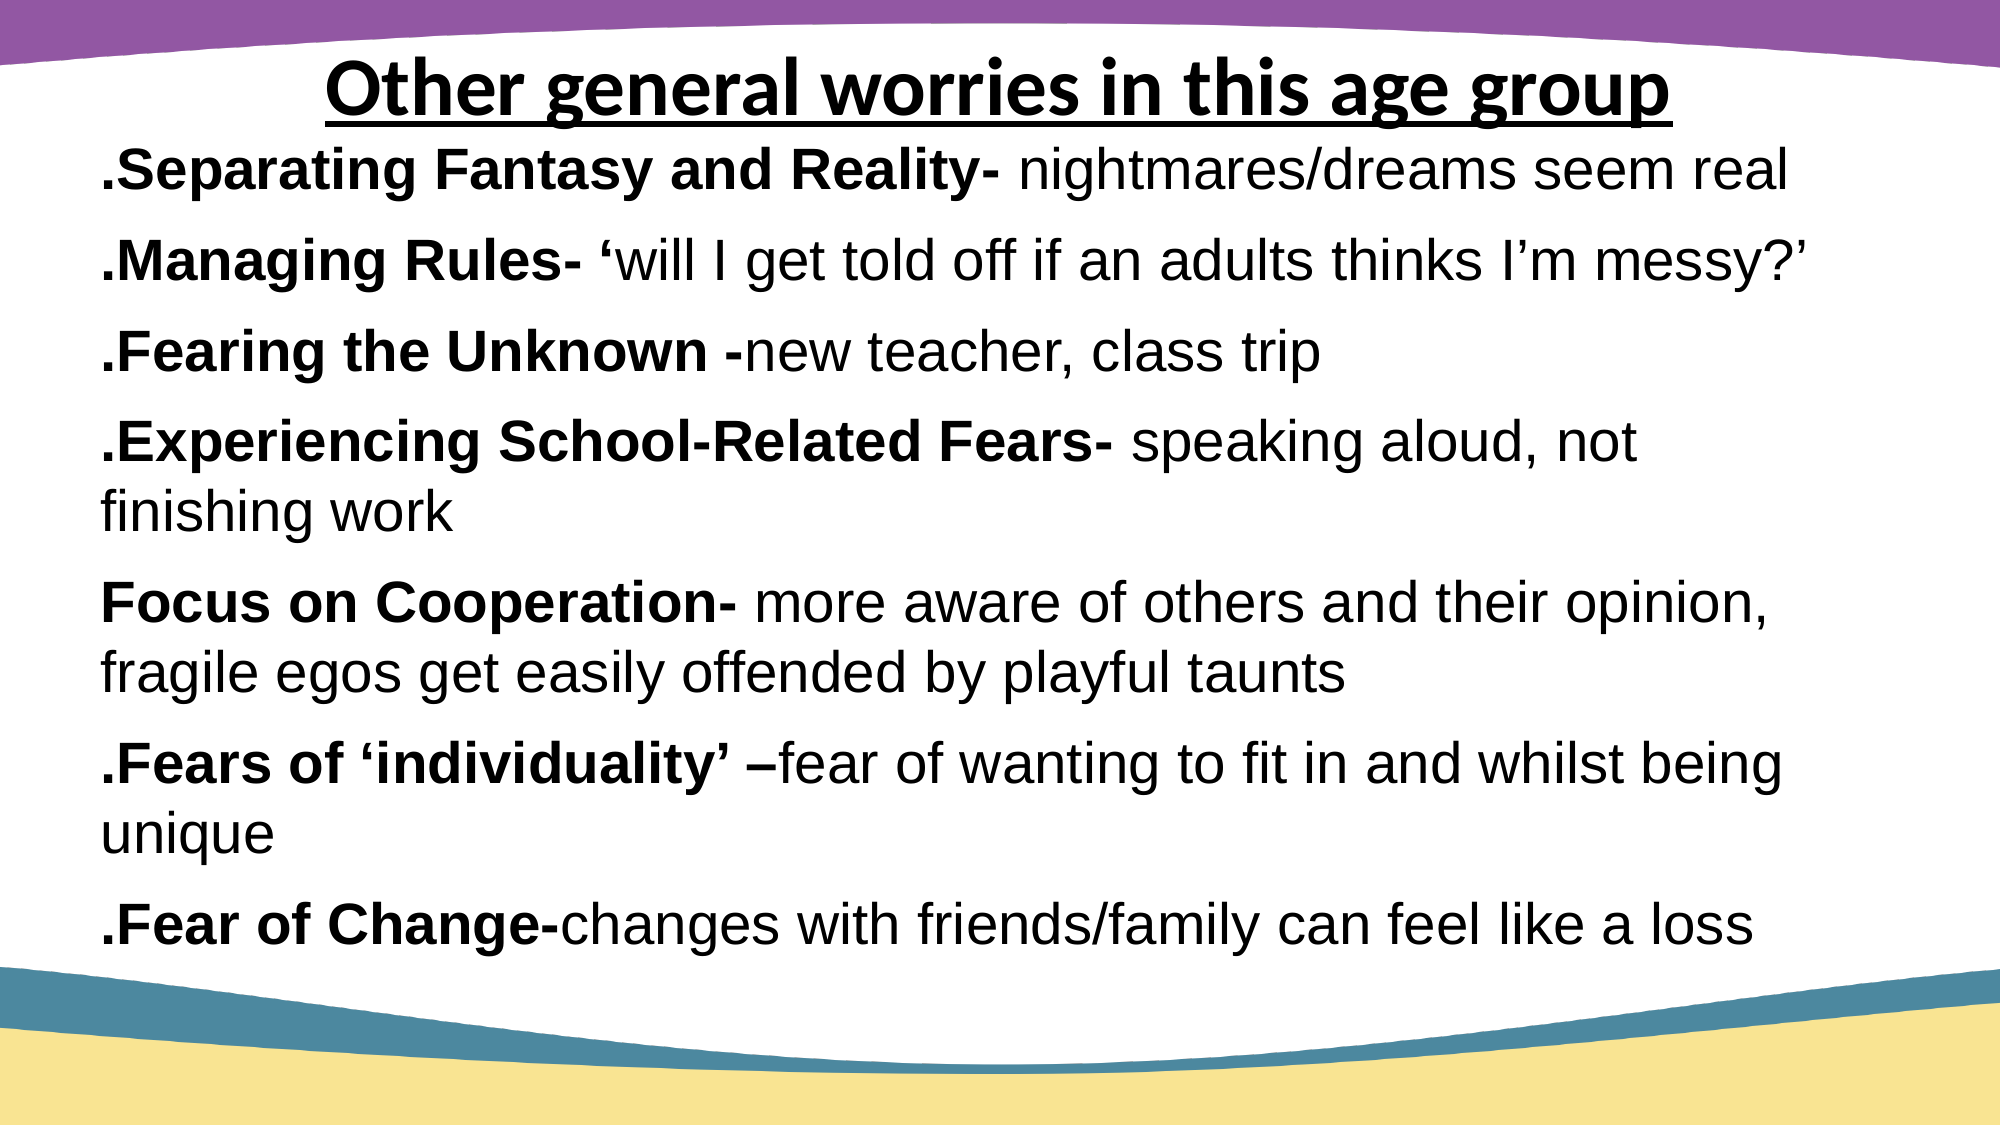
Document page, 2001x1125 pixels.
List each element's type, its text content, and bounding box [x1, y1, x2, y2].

list Other general worries in this age group [136, 36, 1862, 123]
list .Separating Fantasy and Reality- nightmares/dreams seem real .Managing Rules- ‘will I get told off if an adults thinks I’m messy?’ .Fearing the Unknown -new teacher, class trip .Experiencing School-Related Fears- speaking aloud, not finishing work Focus on Cooperation- more aware of others and their opinion, fragile egos get easily offended by playful taunts .Fears of ‘individuality’ –fear of wanting to fit in and whilst being unique .Fear of Change-changes with friends/family can feel like a loss [85, 123, 1884, 965]
